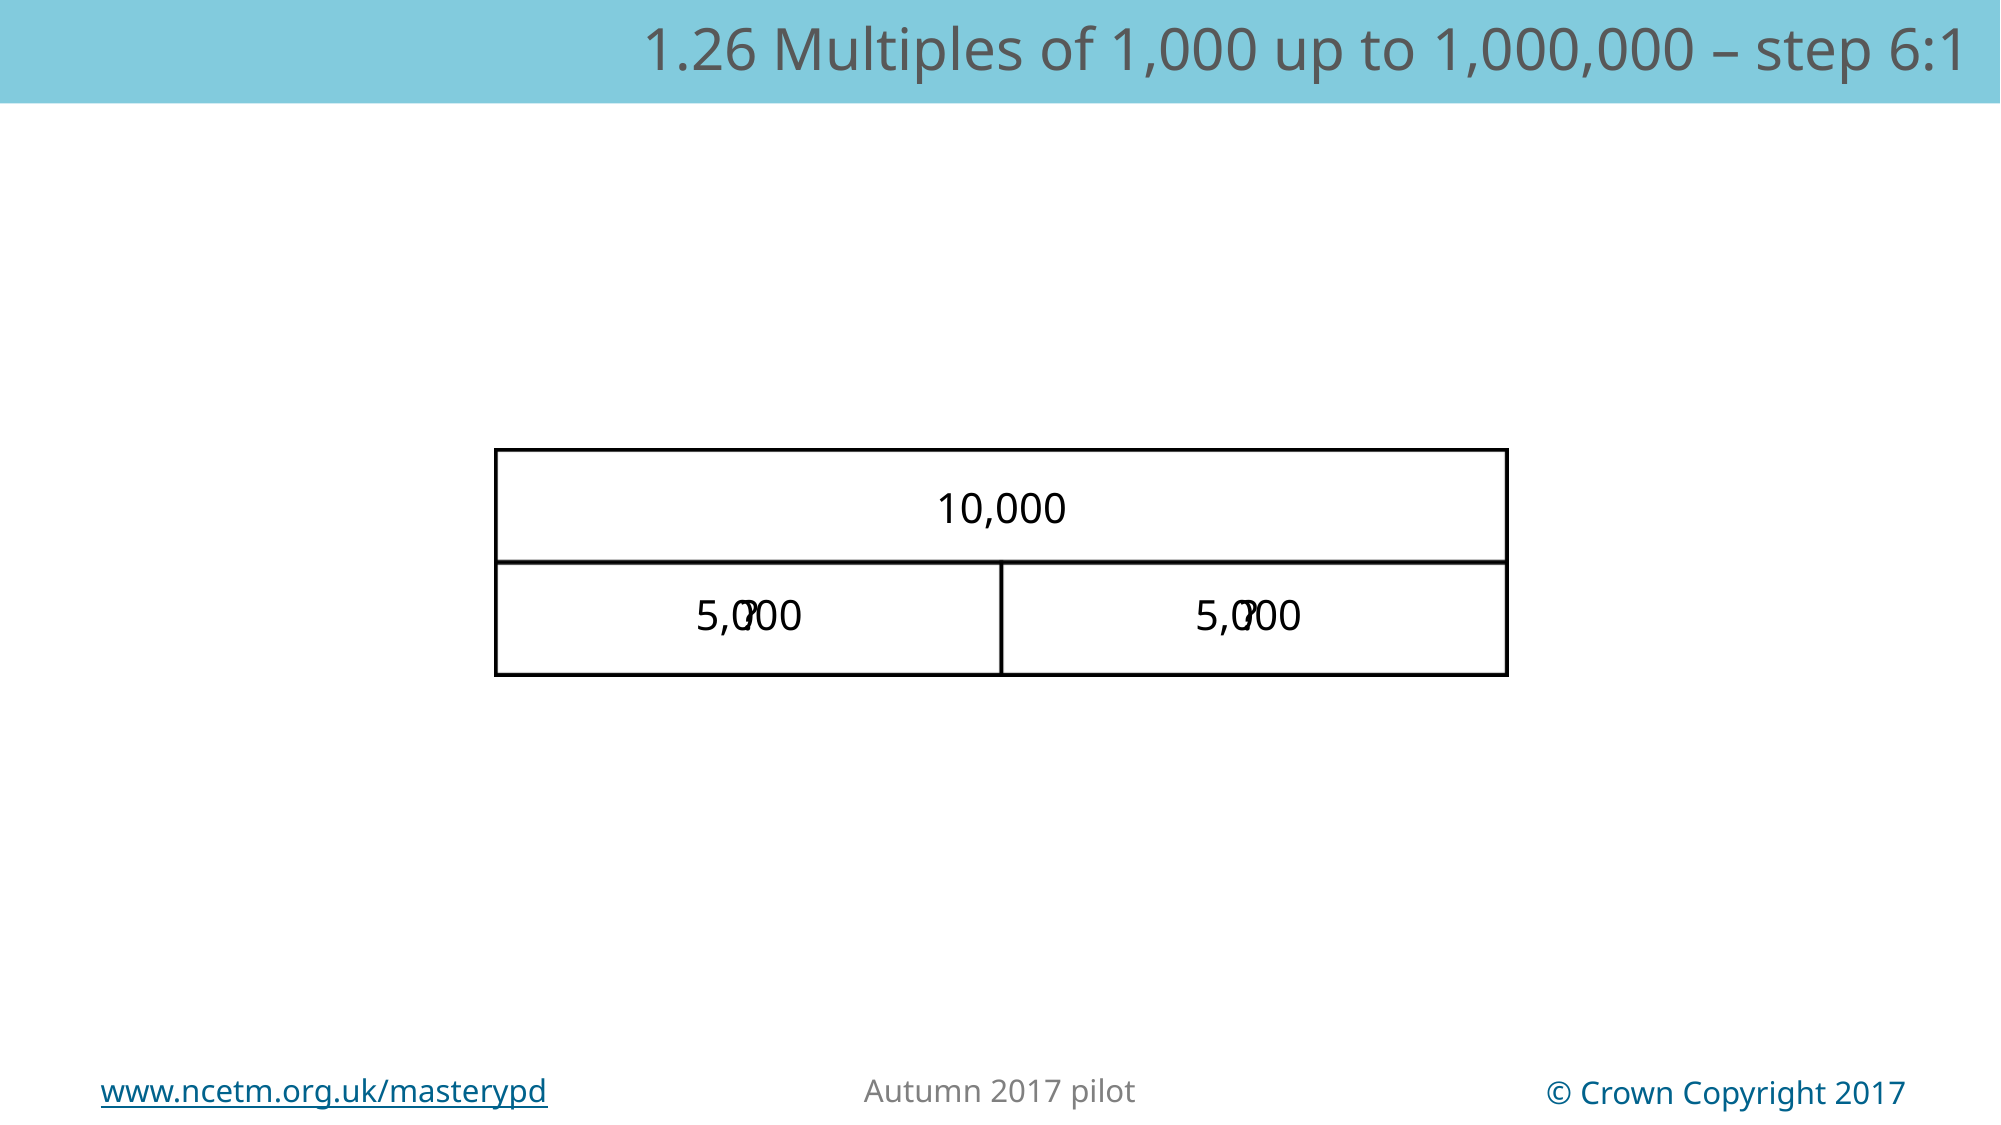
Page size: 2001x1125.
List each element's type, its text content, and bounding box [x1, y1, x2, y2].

picture [494, 448, 1509, 677]
list 1.26 Multiples of 1,000 up to 1,000,000 – step 6:1 [0, 0, 2000, 104]
